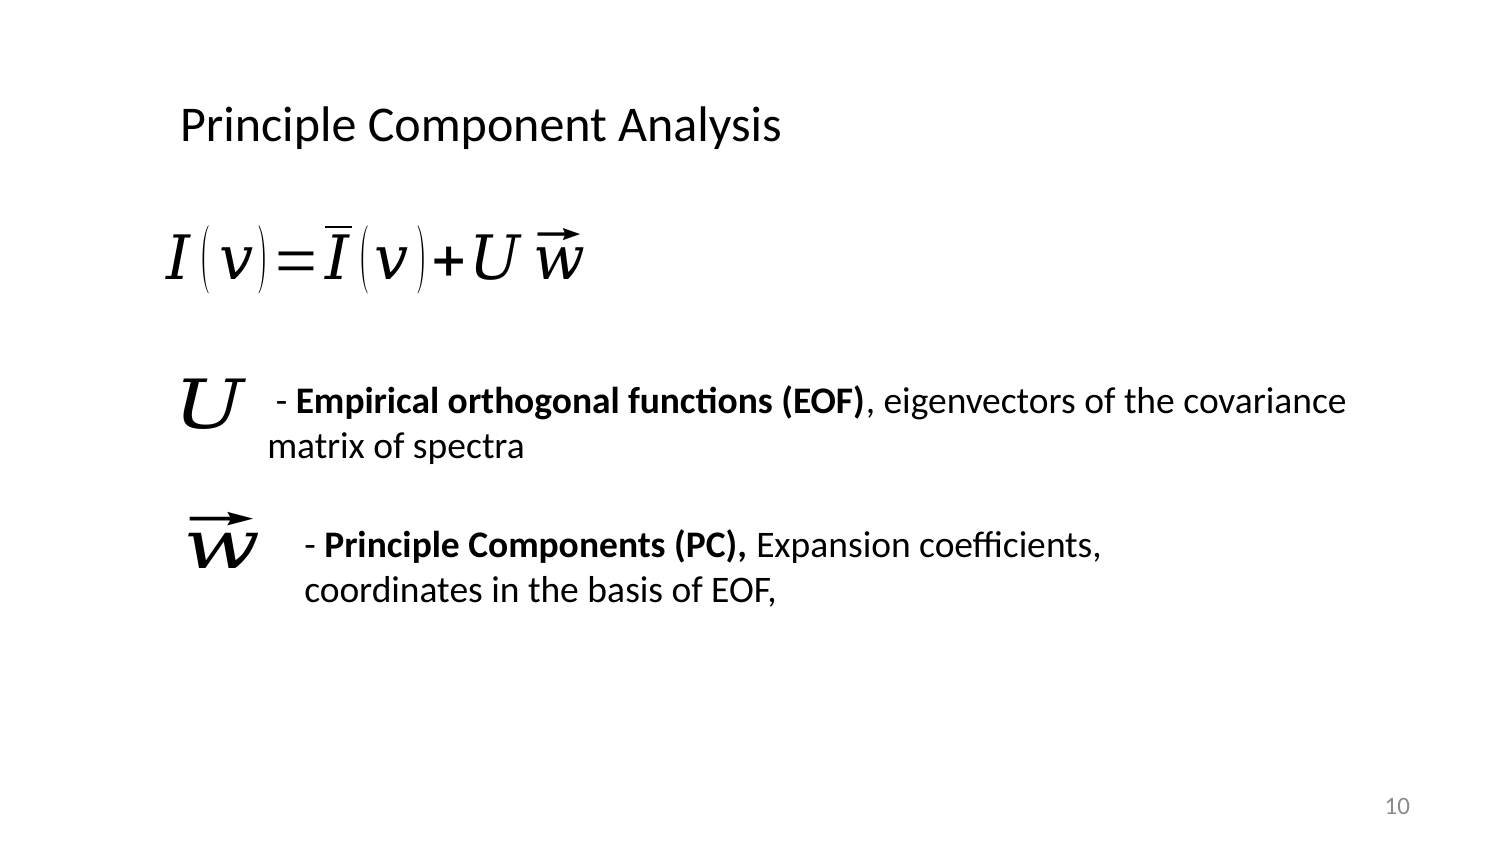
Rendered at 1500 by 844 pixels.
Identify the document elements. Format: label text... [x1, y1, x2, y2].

text_box - Empirical orthogonal functions (EOF), eigenvectors of the covariance matrix of spectra [252, 369, 1403, 474]
text_box - Principle Components (PC), Expansion coefficients, coordinates in the basis of EOF, [289, 513, 1125, 618]
text_box Principle Component Analysis [165, 84, 797, 160]
slide_number 10 [1074, 782, 1425, 827]
